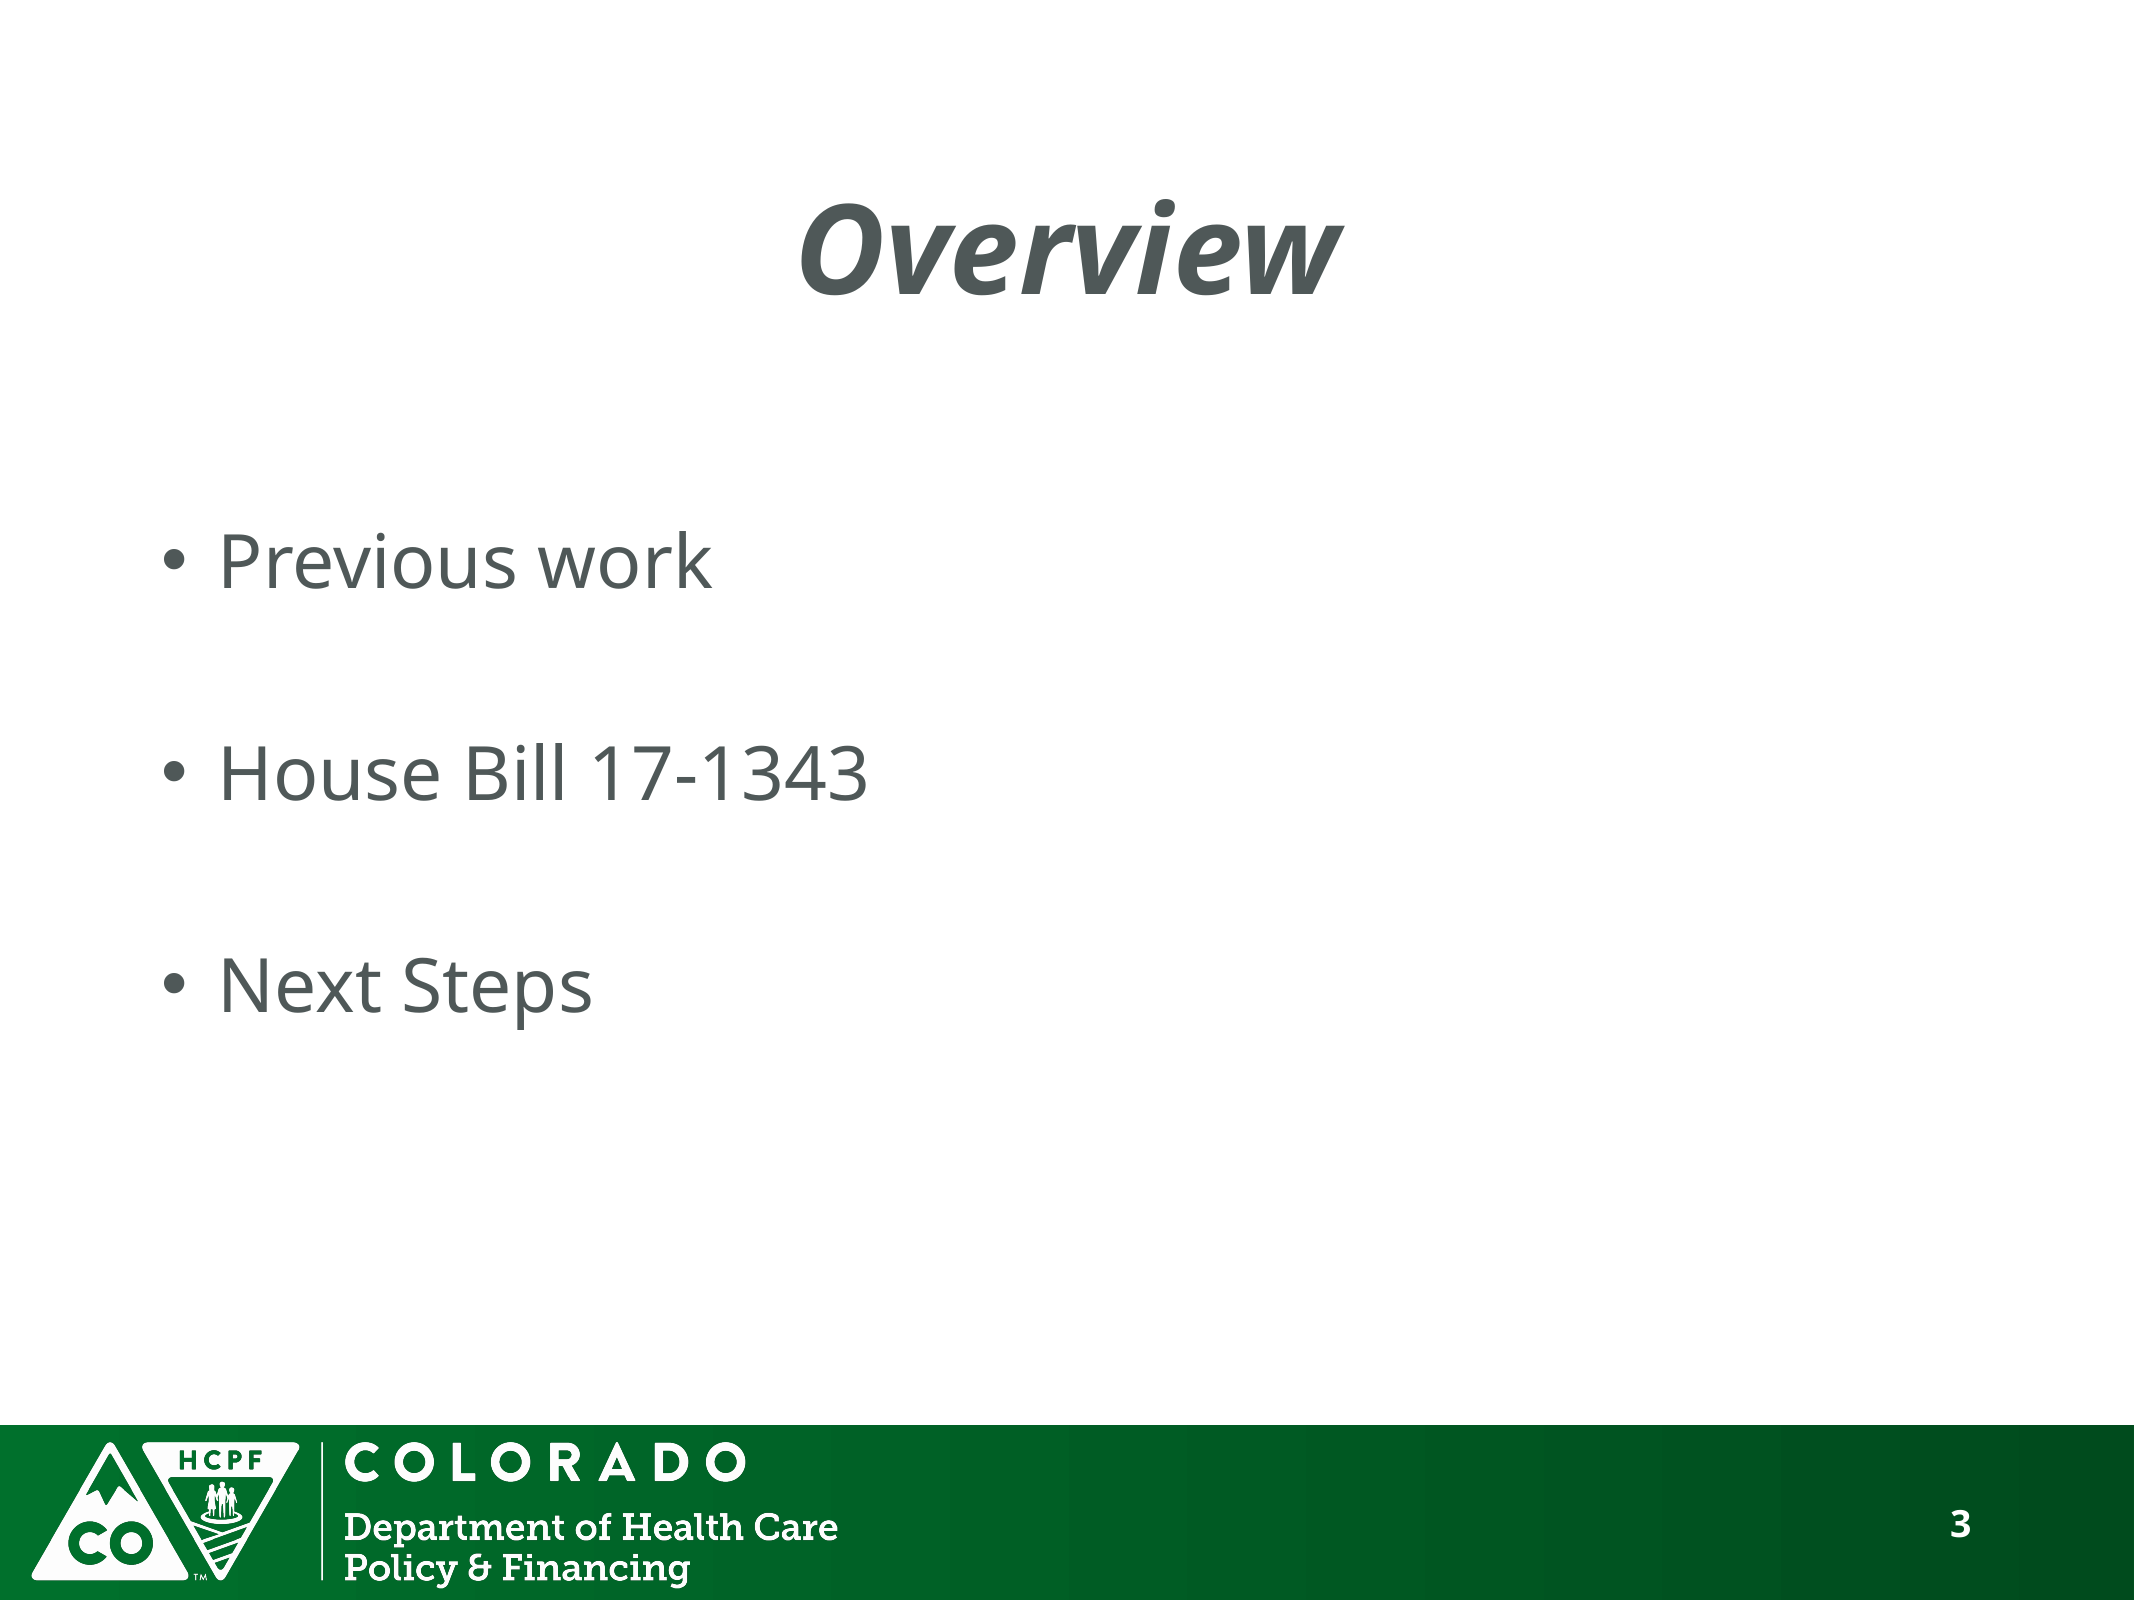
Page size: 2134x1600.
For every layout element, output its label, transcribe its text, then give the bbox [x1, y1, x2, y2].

list Previous work House Bill 17-1343 Next Steps [146, 399, 1987, 1388]
slide_number 3 [1506, 1483, 1987, 1569]
picture [28, 1439, 839, 1590]
title Overview [146, 150, 1987, 340]
